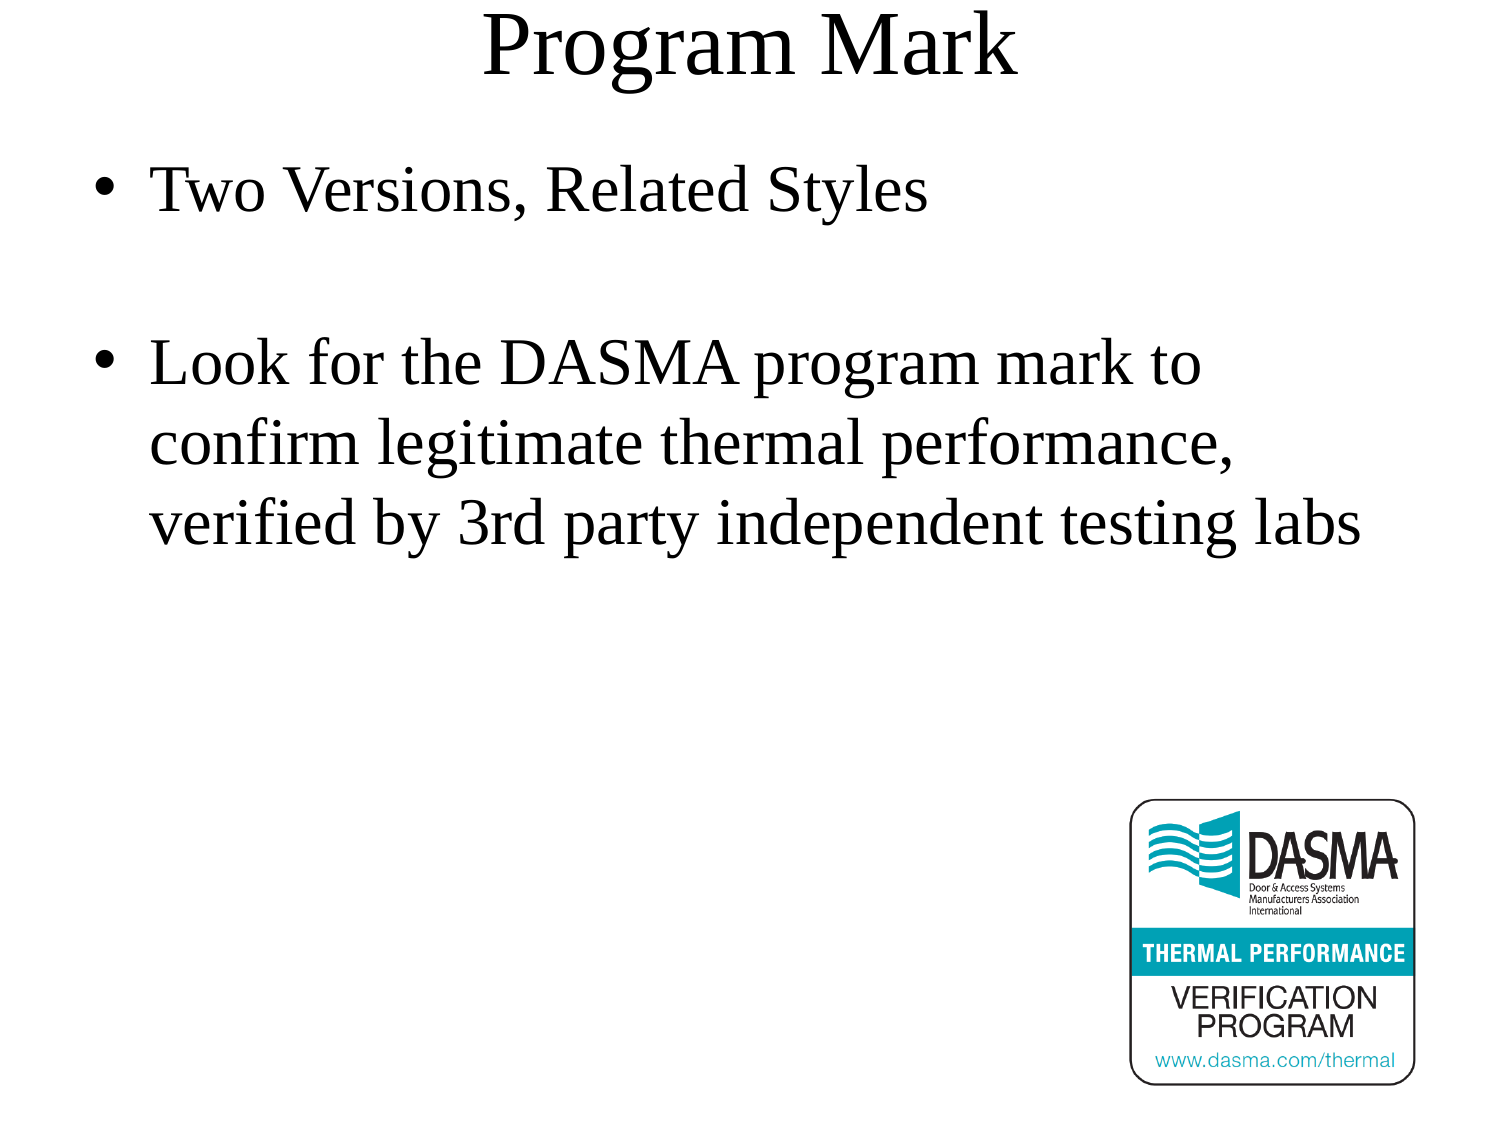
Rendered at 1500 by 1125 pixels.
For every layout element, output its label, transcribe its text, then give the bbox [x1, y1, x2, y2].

picture [1112, 880, 1425, 1098]
title Program Mark [75, 0, 1425, 75]
list Two Versions, Related Styles Look for the DASMA program mark to confirm legitimate thermal performance, verified by 3rd party independent testing labs [78, 137, 1429, 880]
